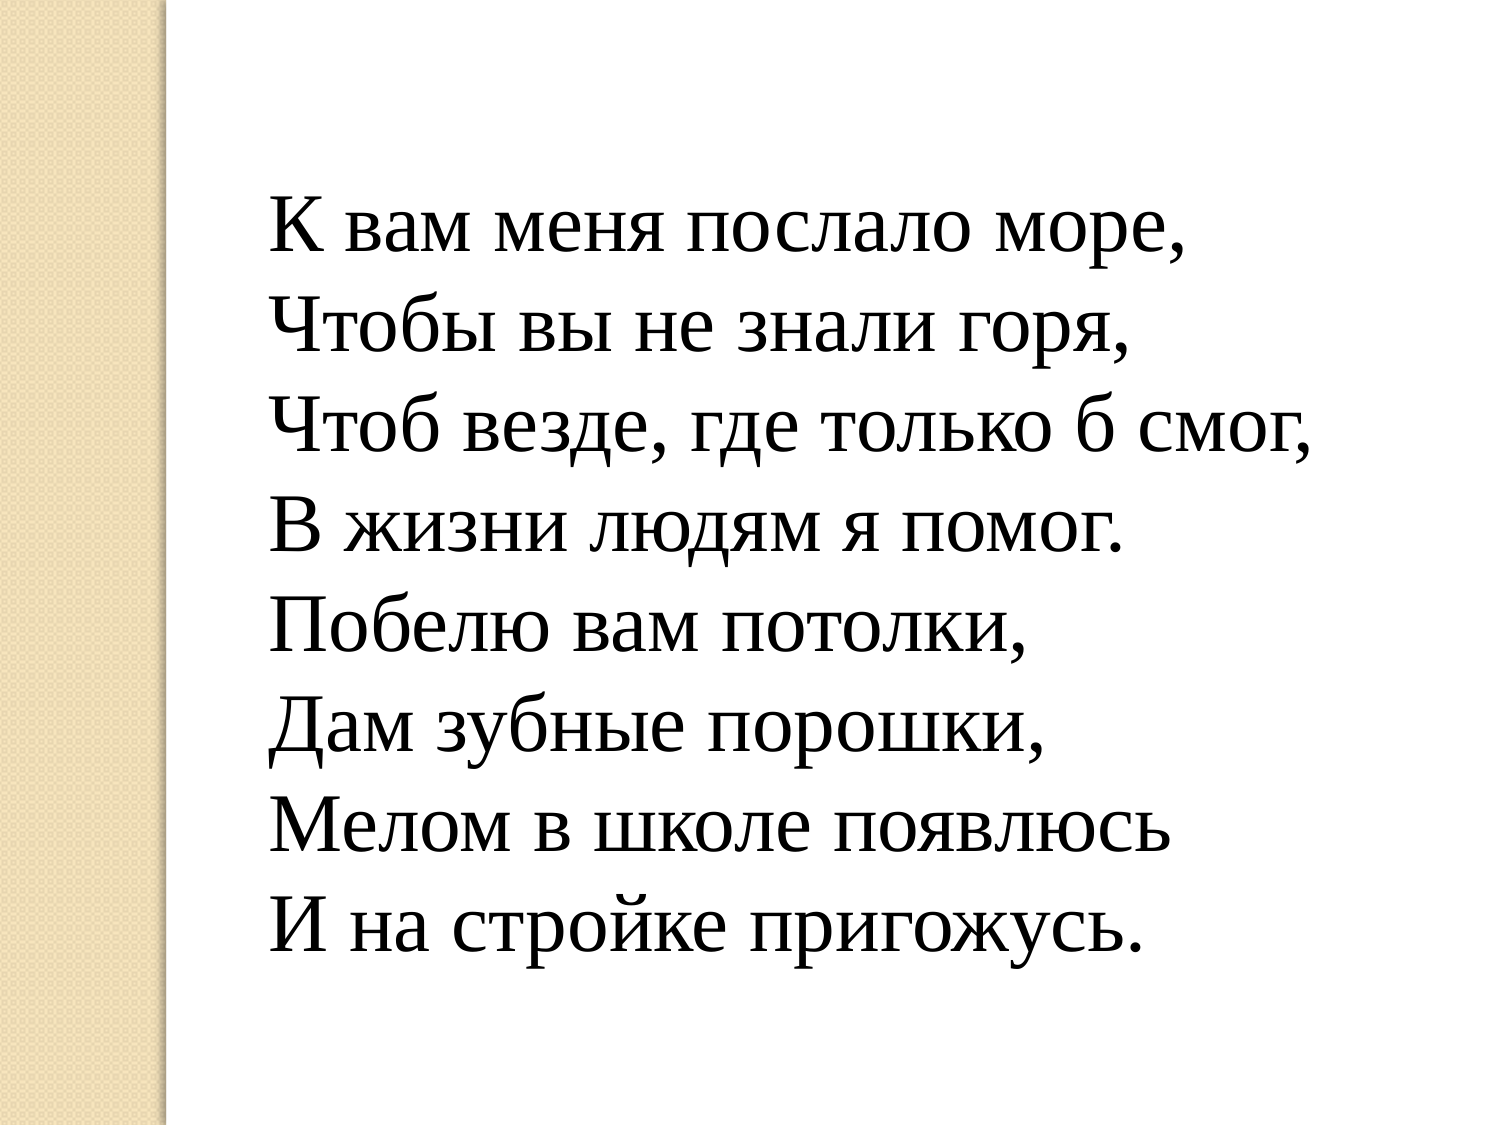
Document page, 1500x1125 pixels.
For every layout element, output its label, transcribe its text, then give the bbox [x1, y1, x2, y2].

text_box К вам меня послало море, Чтобы вы не знали горя, Чтоб везде, где только б смог, В жизни людям я помог. Побелю вам потолки, Дам зубные порошки, Мелом в школе появлюсь И на стройке пригожусь. [253, 160, 1365, 976]
